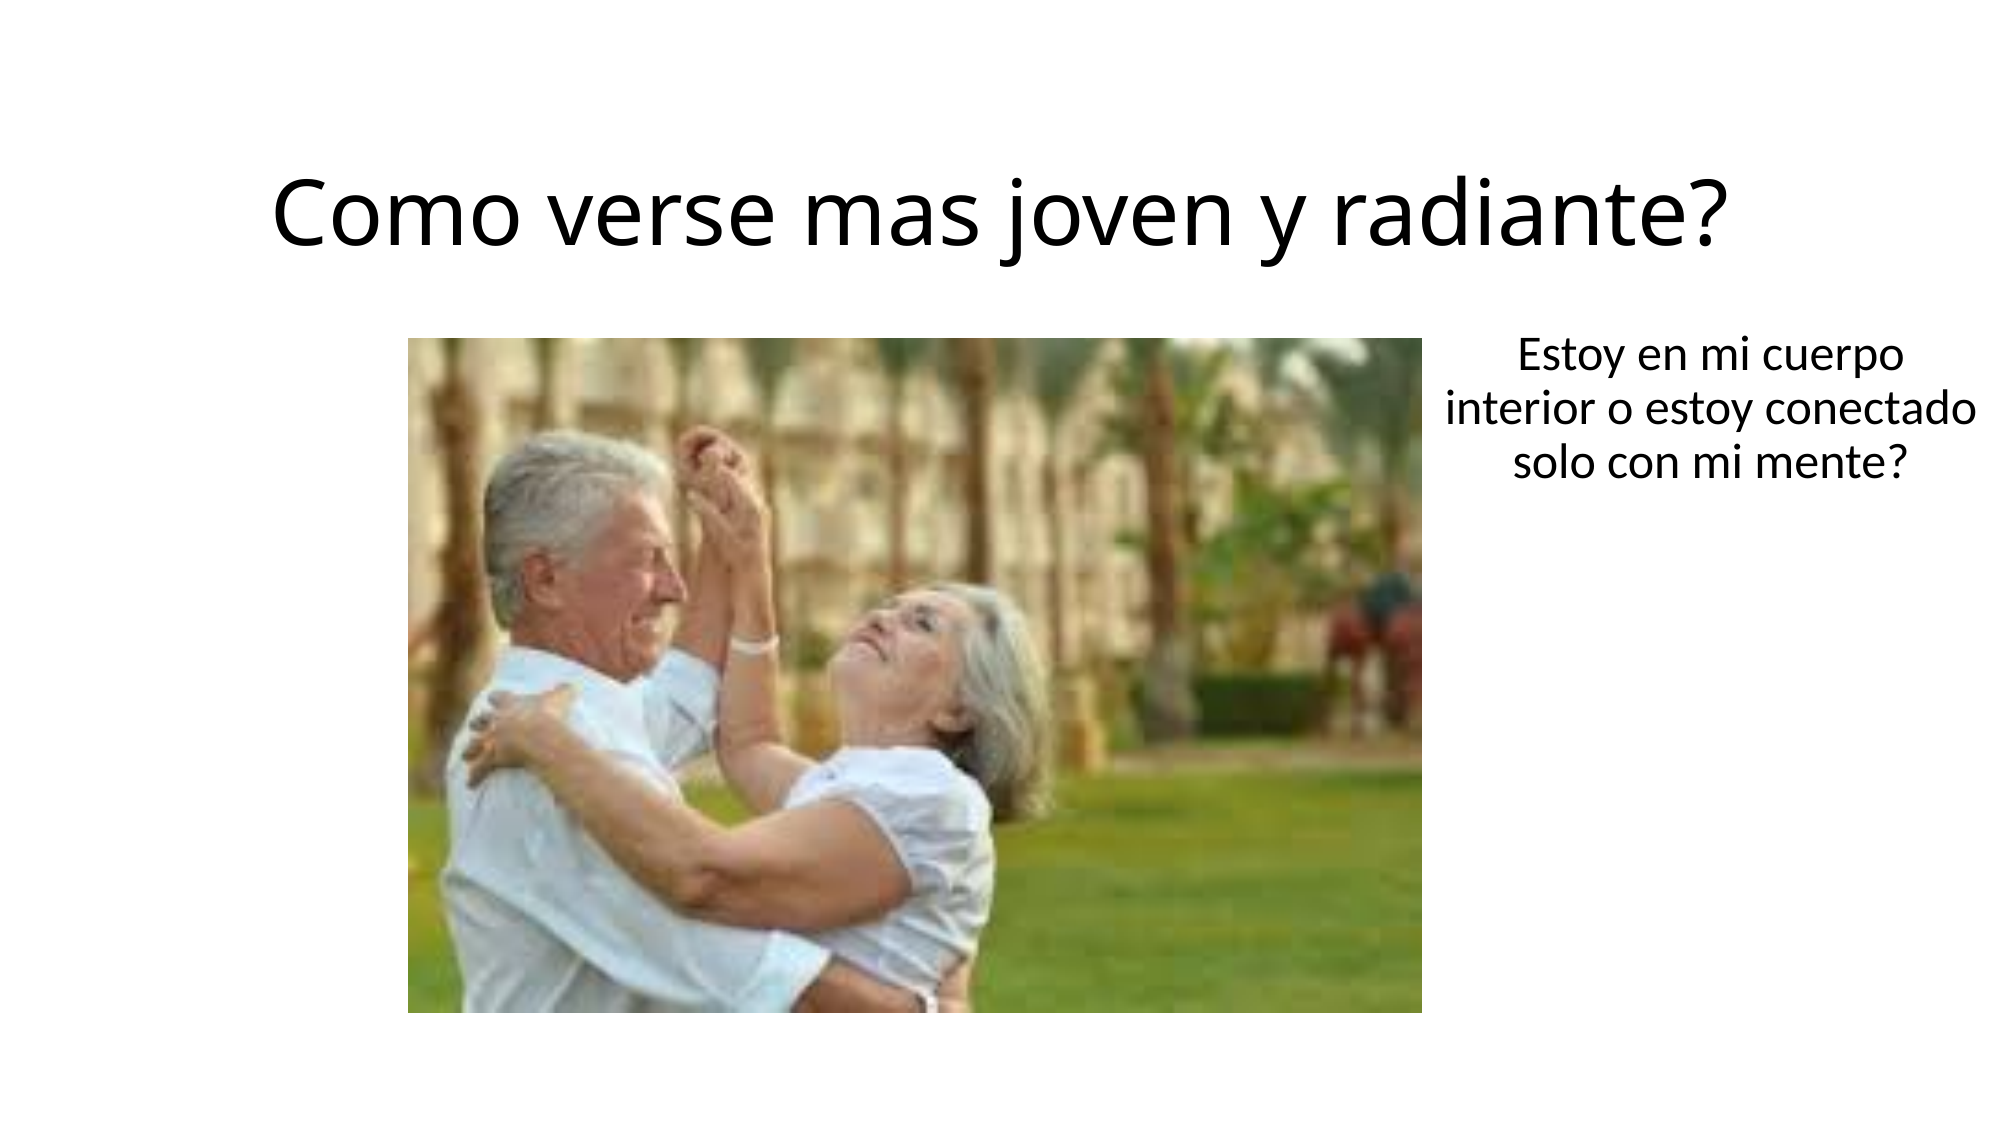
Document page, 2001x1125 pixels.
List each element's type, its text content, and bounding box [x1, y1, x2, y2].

title Como verse mas joven y radiante? [249, 94, 1750, 273]
picture [408, 337, 1423, 1013]
text_box Estoy en mi cuerpo interior o estoy conectado solo con mi mente? [1422, 319, 2000, 1125]
